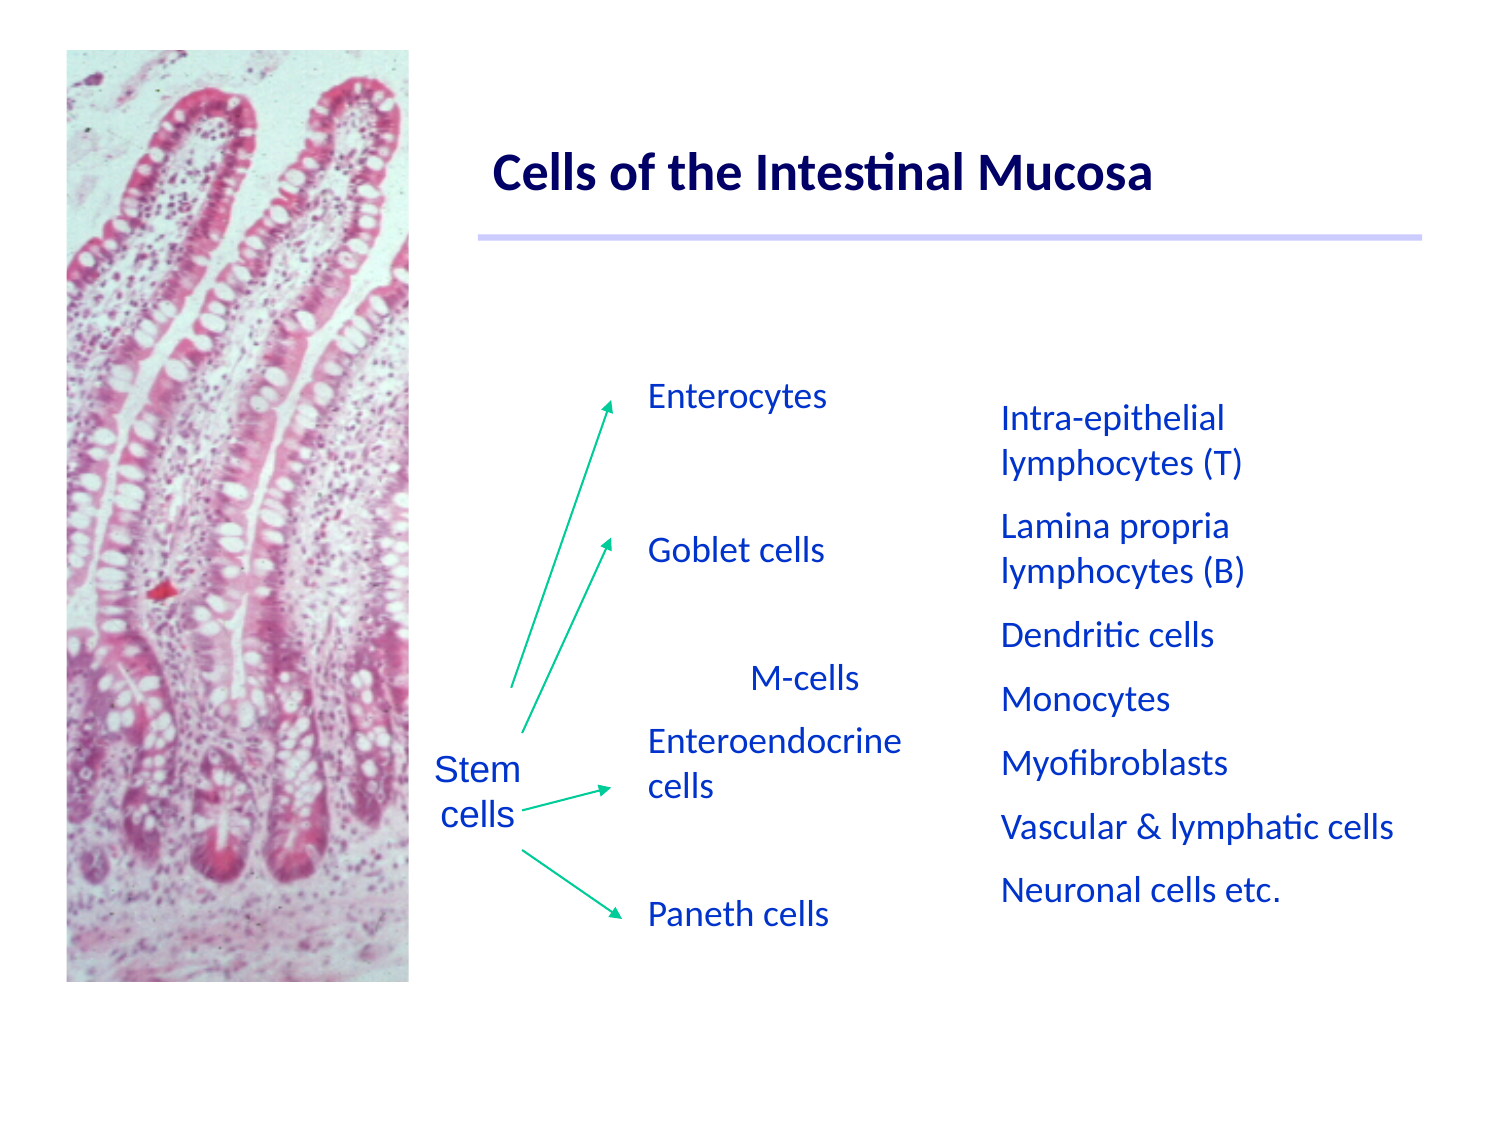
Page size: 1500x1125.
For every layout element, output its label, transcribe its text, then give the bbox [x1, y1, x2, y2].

text_box [522, 849, 623, 919]
text_box [511, 399, 613, 688]
picture [66, 49, 409, 983]
text_box Intra-epithelial lymphocytes (T) Lamina propria lymphocytes (B) Dendritic cells Monocytes Myofibroblasts Vascular & lymphatic cells Neuronal cells etc. [986, 385, 1426, 918]
title Cells of the Intestinal Mucosa [477, 99, 1423, 237]
text_box [522, 784, 612, 811]
text_box Enterocytes Goblet cells M-cells Enteroendocrine cells Paneth cells [633, 299, 963, 942]
text_box Stem cells [413, 737, 556, 843]
text_box [522, 537, 612, 734]
